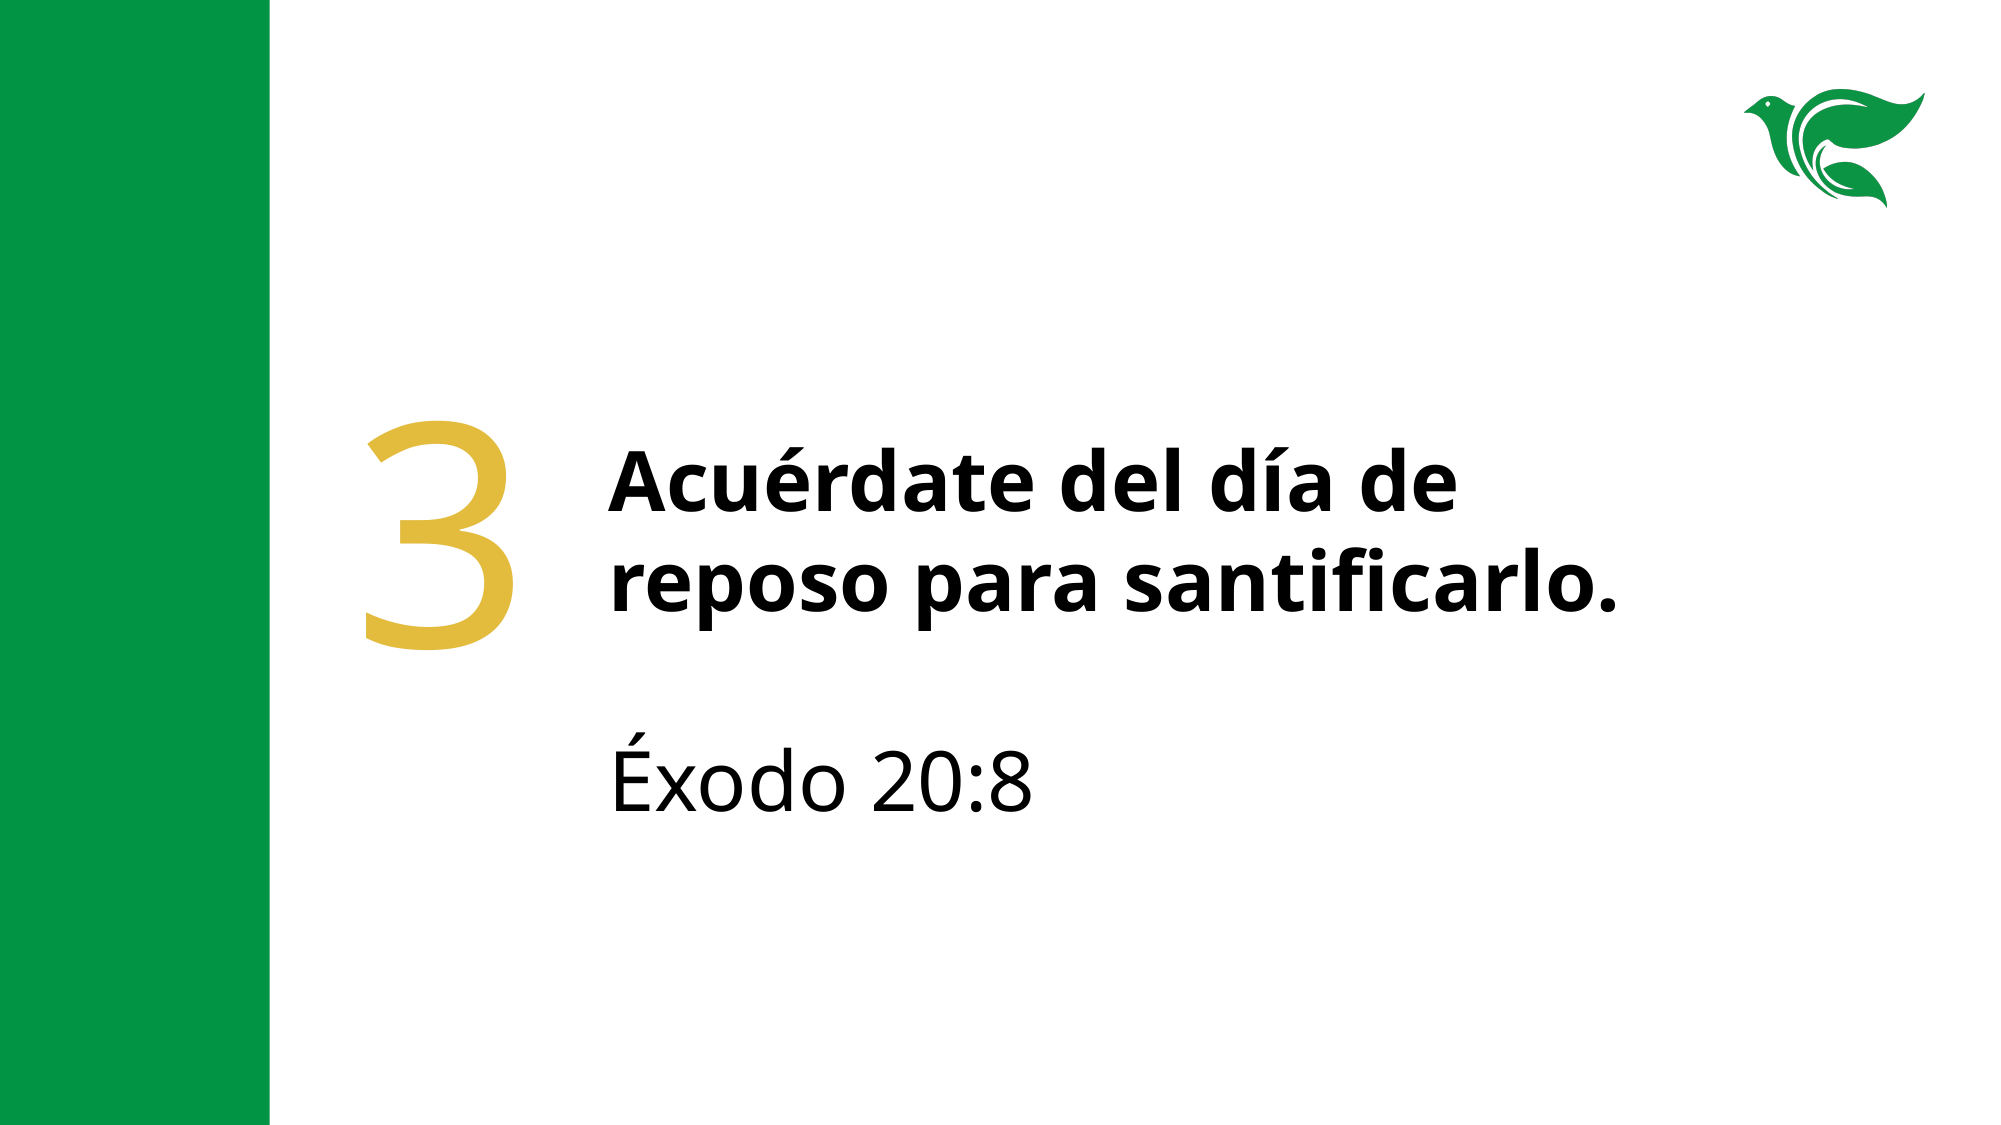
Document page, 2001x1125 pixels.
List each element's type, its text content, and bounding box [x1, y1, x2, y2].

text_box 3 [337, 319, 608, 739]
text_box [0, 0, 270, 1125]
picture [1722, 47, 1953, 240]
text_box Acuérdate del día de reposo para santificarlo. Éxodo 20:8 [593, 420, 1663, 836]
